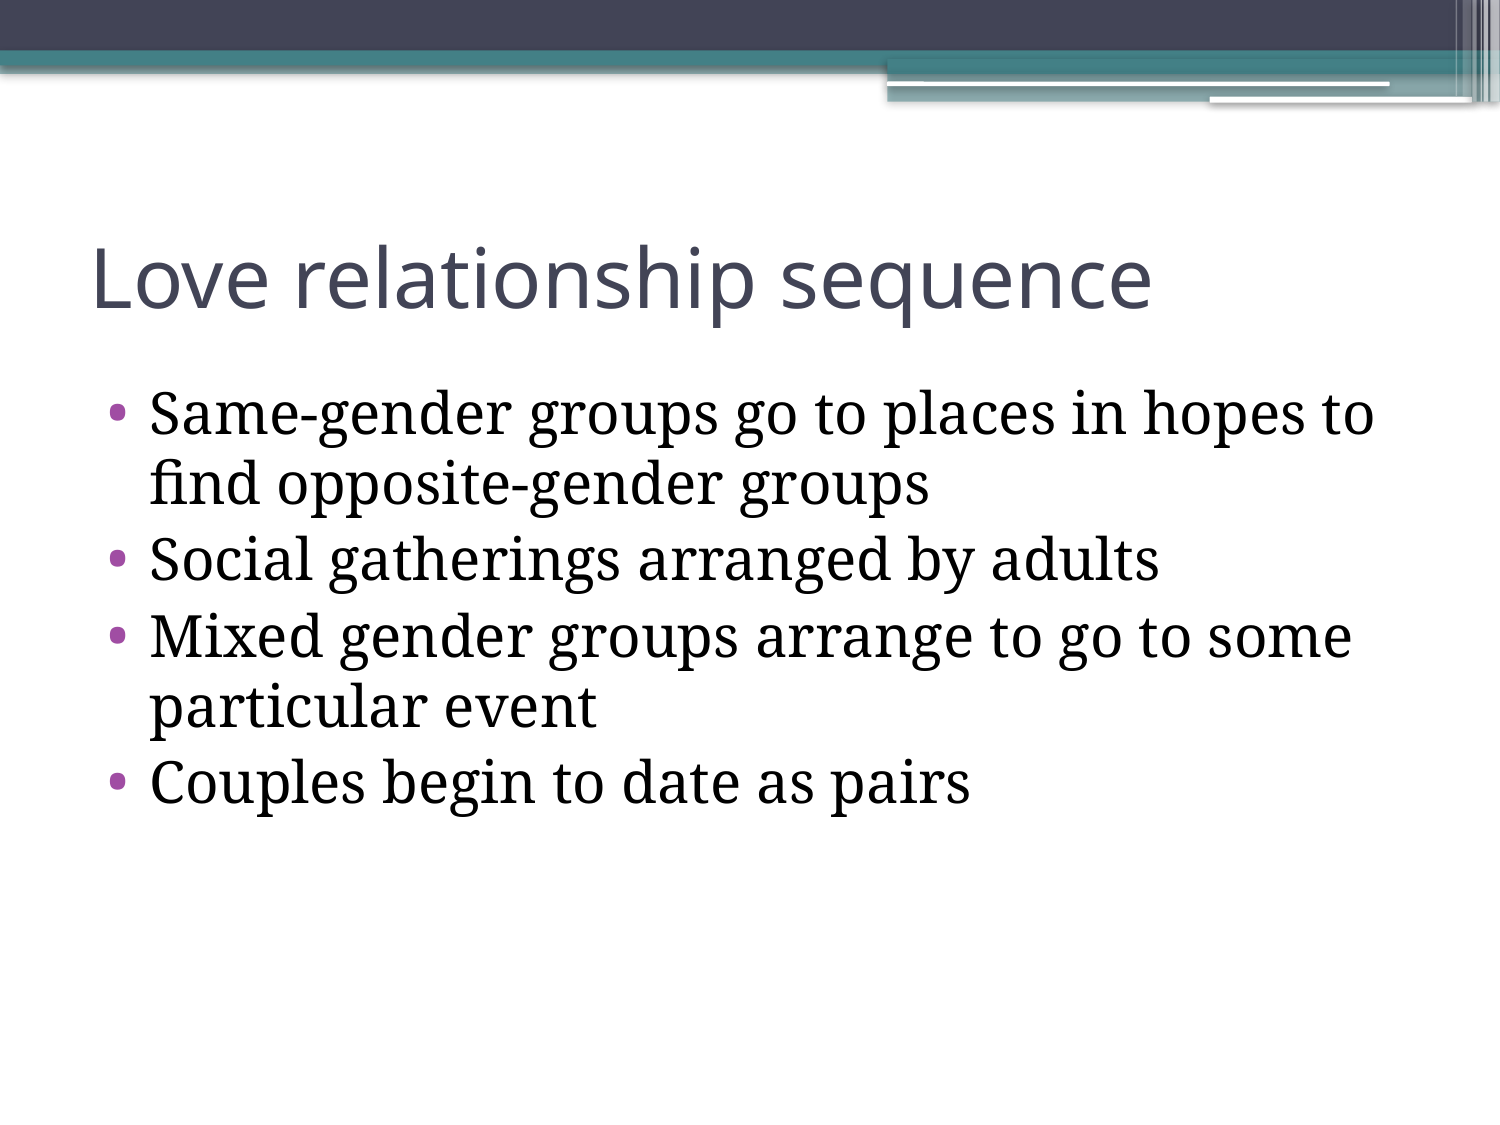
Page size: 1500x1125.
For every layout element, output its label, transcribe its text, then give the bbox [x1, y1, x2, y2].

list Same-gender groups go to places in hopes to find opposite-gender groups Social gatherings arranged by adults Mixed gender groups arrange to go to some particular event Couples begin to date as pairs [75, 368, 1425, 1079]
title Love relationship sequence [75, 187, 1425, 363]
